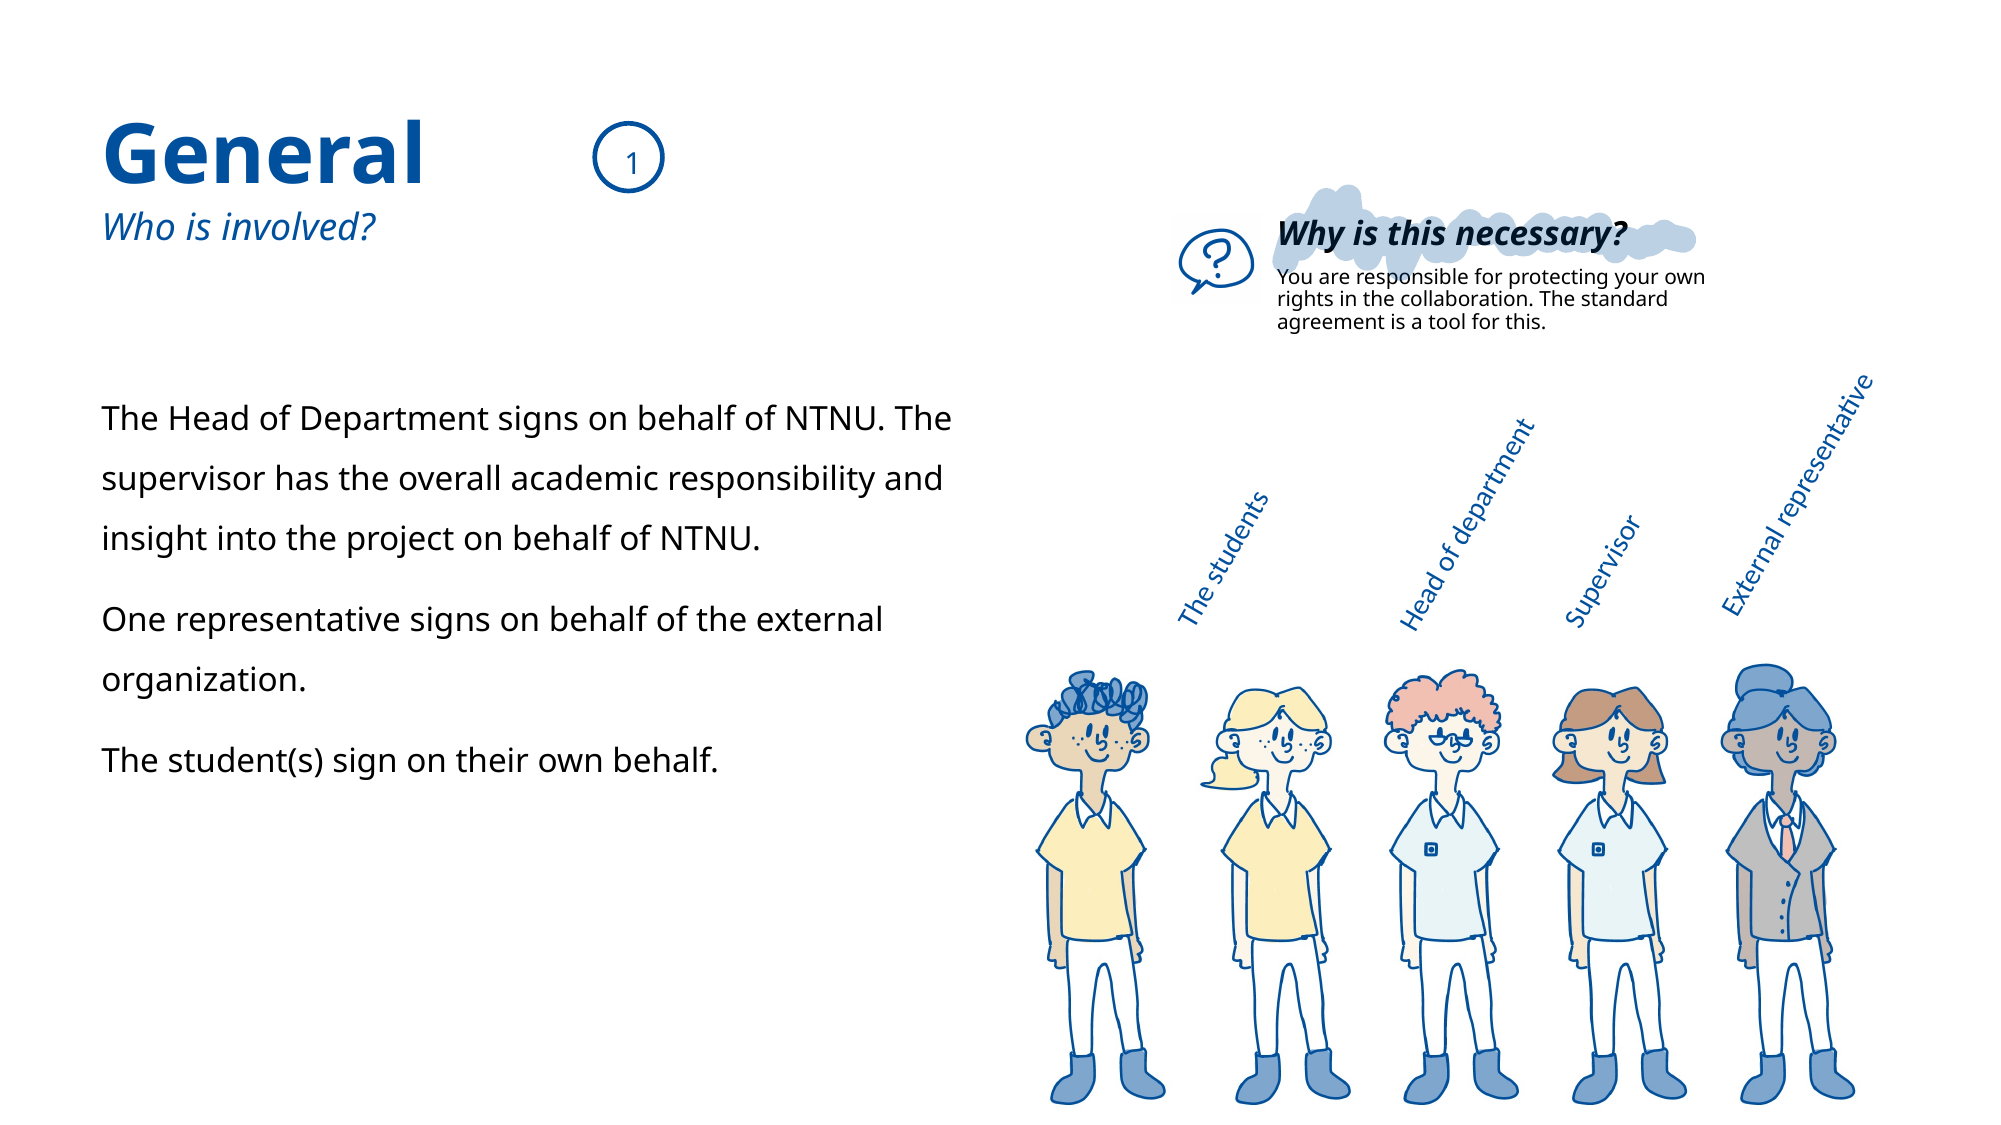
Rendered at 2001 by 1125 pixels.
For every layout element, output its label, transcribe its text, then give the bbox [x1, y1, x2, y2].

text_box The Head of Department signs on behalf of NTNU. The supervisor has the overall academic responsibility and insight into the project on behalf of NTNU. One representative signs on behalf of the external organization. The student(s) sign on their own behalf. [86, 370, 975, 618]
text_box [595, 122, 664, 193]
title General [86, 103, 595, 210]
picture [975, 103, 2000, 1125]
text_box Who is involved? [86, 200, 975, 268]
